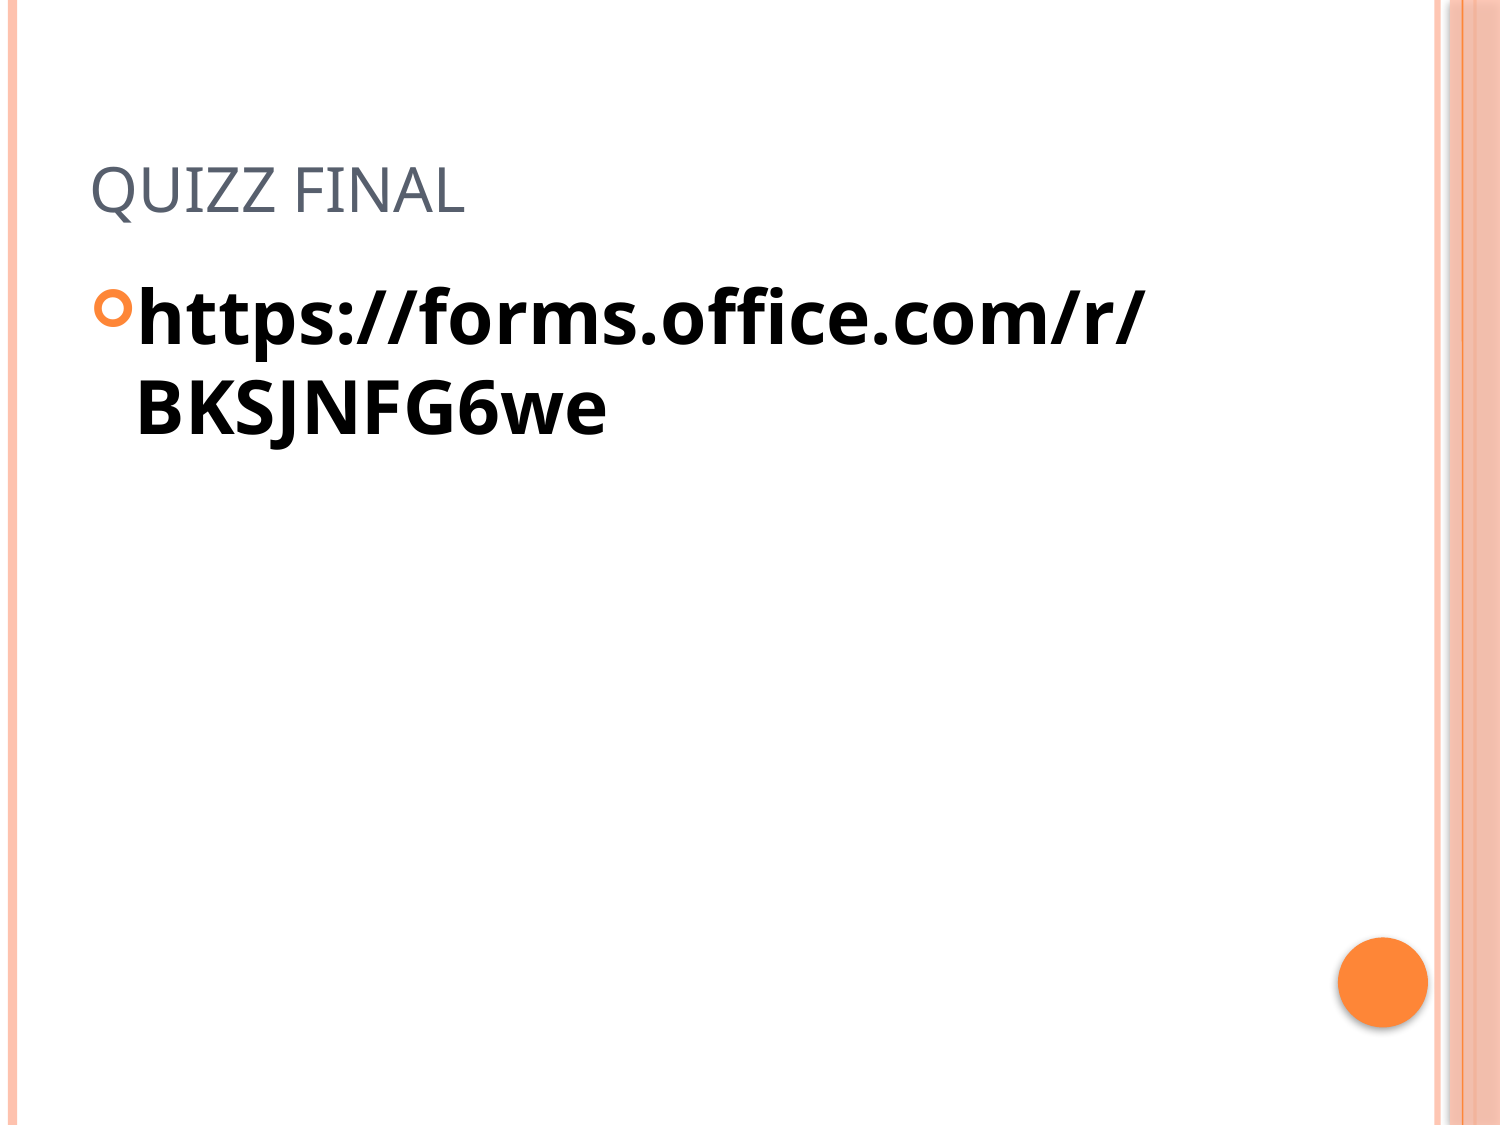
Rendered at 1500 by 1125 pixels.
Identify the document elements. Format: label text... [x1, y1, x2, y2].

list https://forms.office.com/r/BKSJNFG6we [75, 262, 1300, 1062]
title Quizz final [75, 45, 1300, 233]
